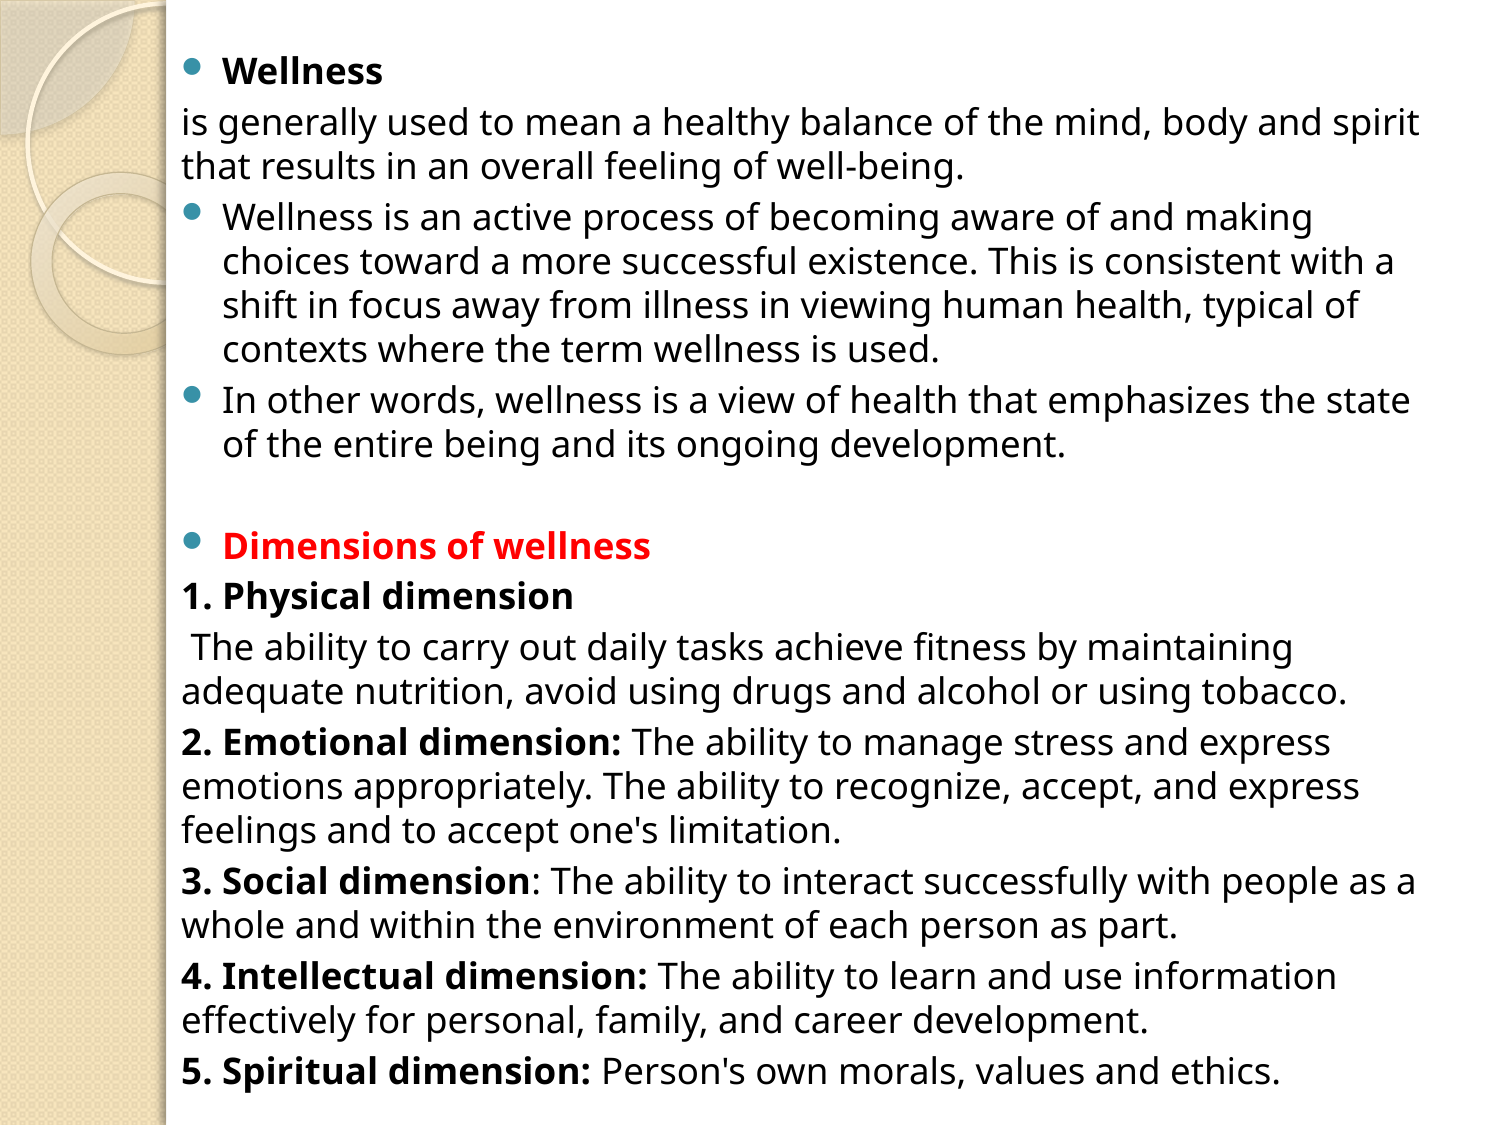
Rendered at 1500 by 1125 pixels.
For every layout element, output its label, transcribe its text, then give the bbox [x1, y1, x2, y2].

list Wellness is generally used to mean a healthy balance of the mind, body and spirit that results in an overall feeling of well-being. Wellness is an active process of becoming aware of and making choices toward a more successful existence. This is consistent with a shift in focus away from illness in viewing human health, typical of contexts where the term wellness is used. In other words, wellness is a view of health that emphasizes the state of the entire being and its ongoing development. Dimensions of wellness 1. Physical dimension The ability to carry out daily tasks achieve fitness by maintaining adequate nutrition, avoid using drugs and alcohol or using tobacco. 2. Emotional dimension: The ability to manage stress and express emotions appropriately. The ability to recognize, accept, and express feelings and to accept one's limitation. 3. Social dimension: The ability to interact successfully with people as a whole and within the environment of each person as part. 4. Intellectual dimension: The ability to learn and use information effectively for personal, family, and career development. 5. Spiritual dimension: Person's own morals, values and ethics. [154, 40, 1466, 1100]
